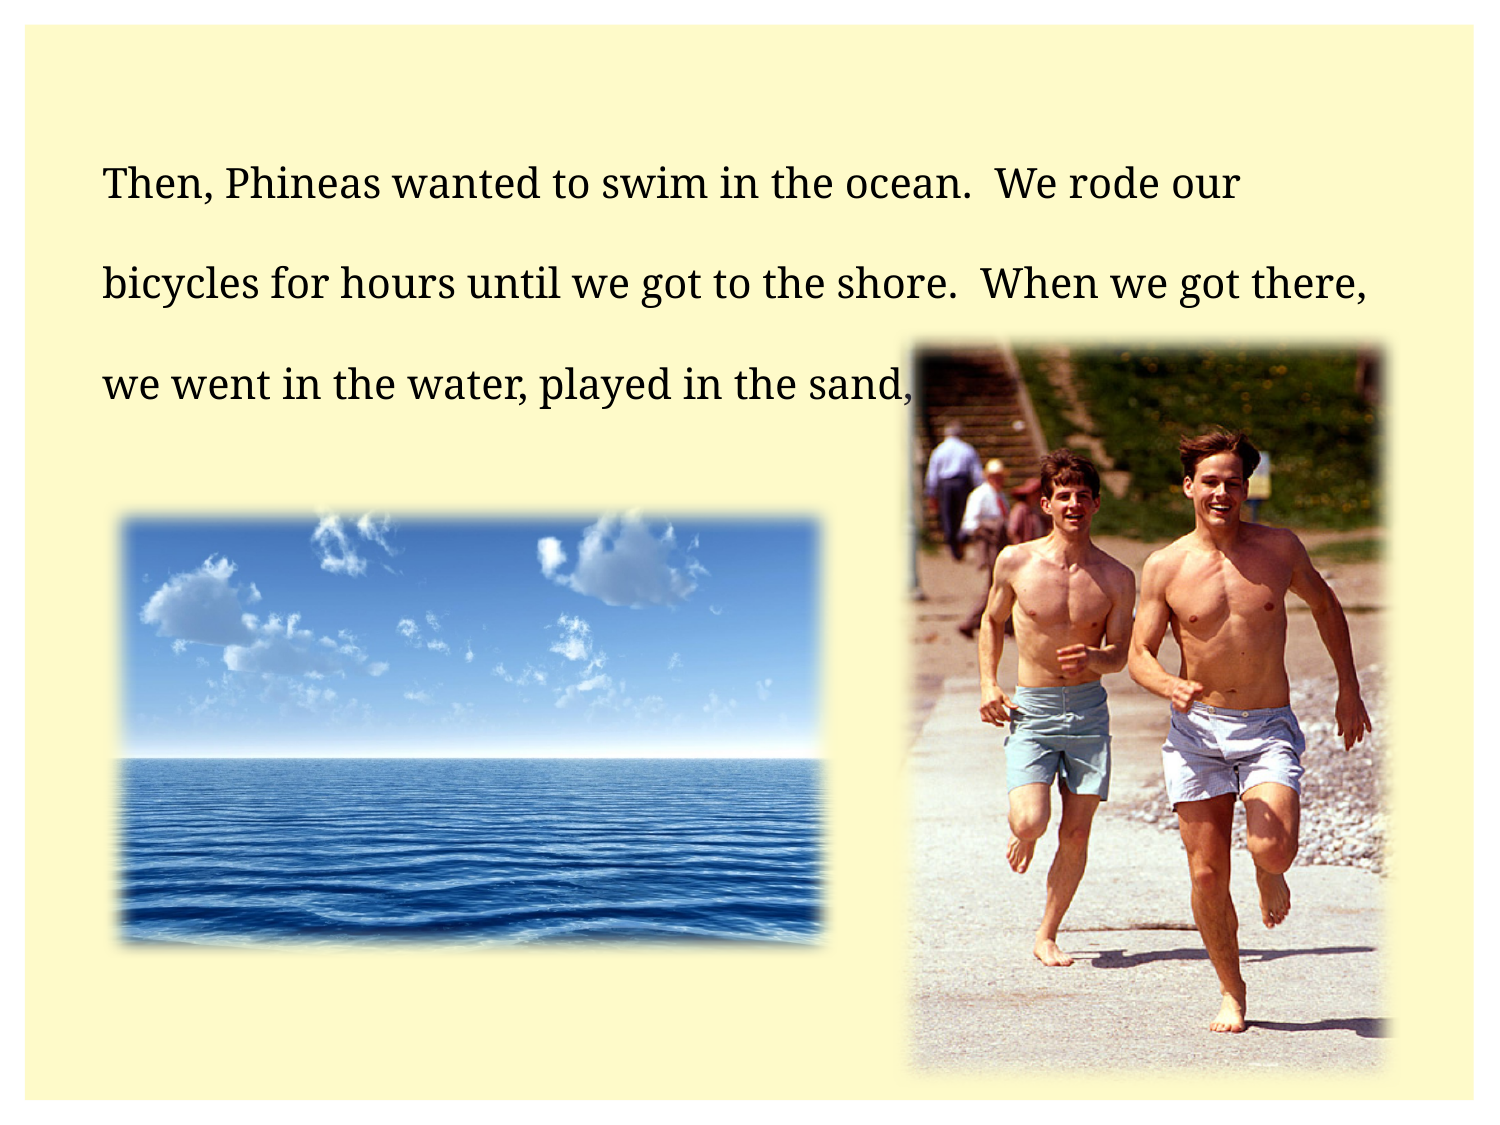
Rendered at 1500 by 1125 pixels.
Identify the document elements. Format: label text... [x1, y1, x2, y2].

text_box Then, Phineas wanted to swim in the ocean. We rode our bicycles for hours until we got to the shore. When we got there, we went in the water, played in the sand, and ate hot dogs. [87, 99, 1413, 415]
picture [893, 327, 1401, 1088]
picture [103, 499, 838, 959]
